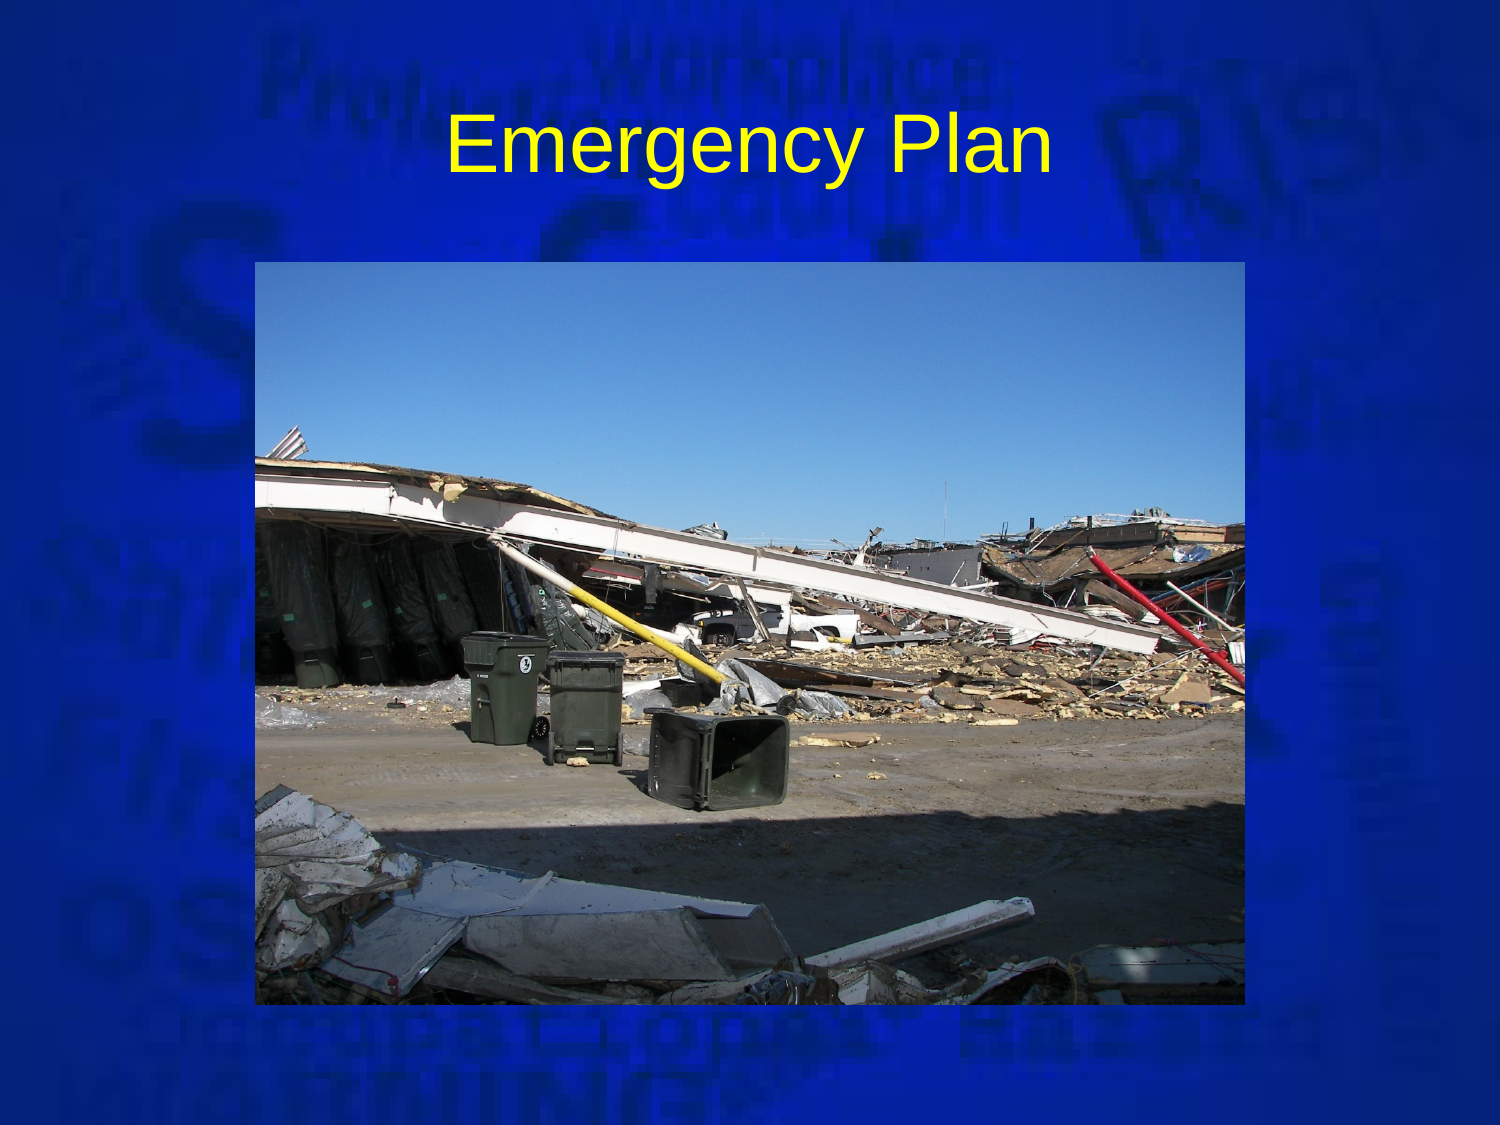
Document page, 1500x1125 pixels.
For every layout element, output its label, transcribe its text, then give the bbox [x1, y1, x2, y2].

picture [0, 0, 1500, 1125]
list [254, 262, 1246, 1006]
title Emergency Plan [74, 44, 1426, 233]
